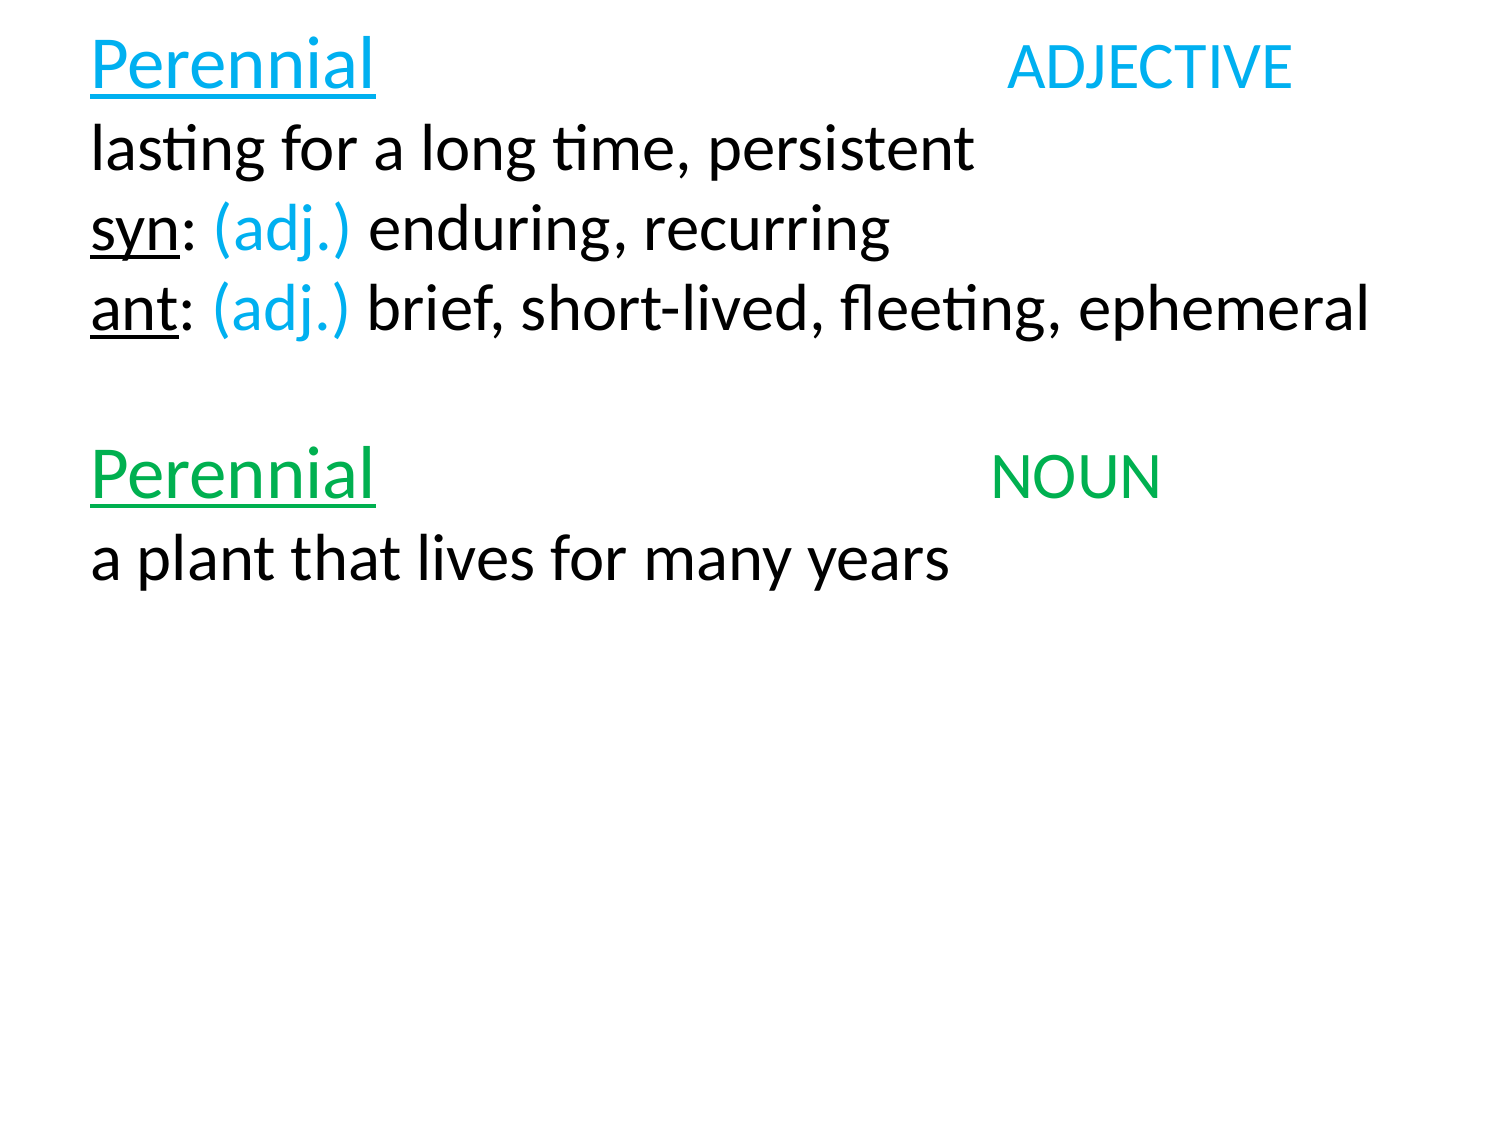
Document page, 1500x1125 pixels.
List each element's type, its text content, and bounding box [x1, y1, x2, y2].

title Perennial ADJECTIVE lasting for a long time, persistent syn: (adj.) enduring, recurring ant: (adj.) brief, short-lived, fleeting, ephemeral Perennial NOUN a plant that lives for many years [75, 45, 1425, 563]
